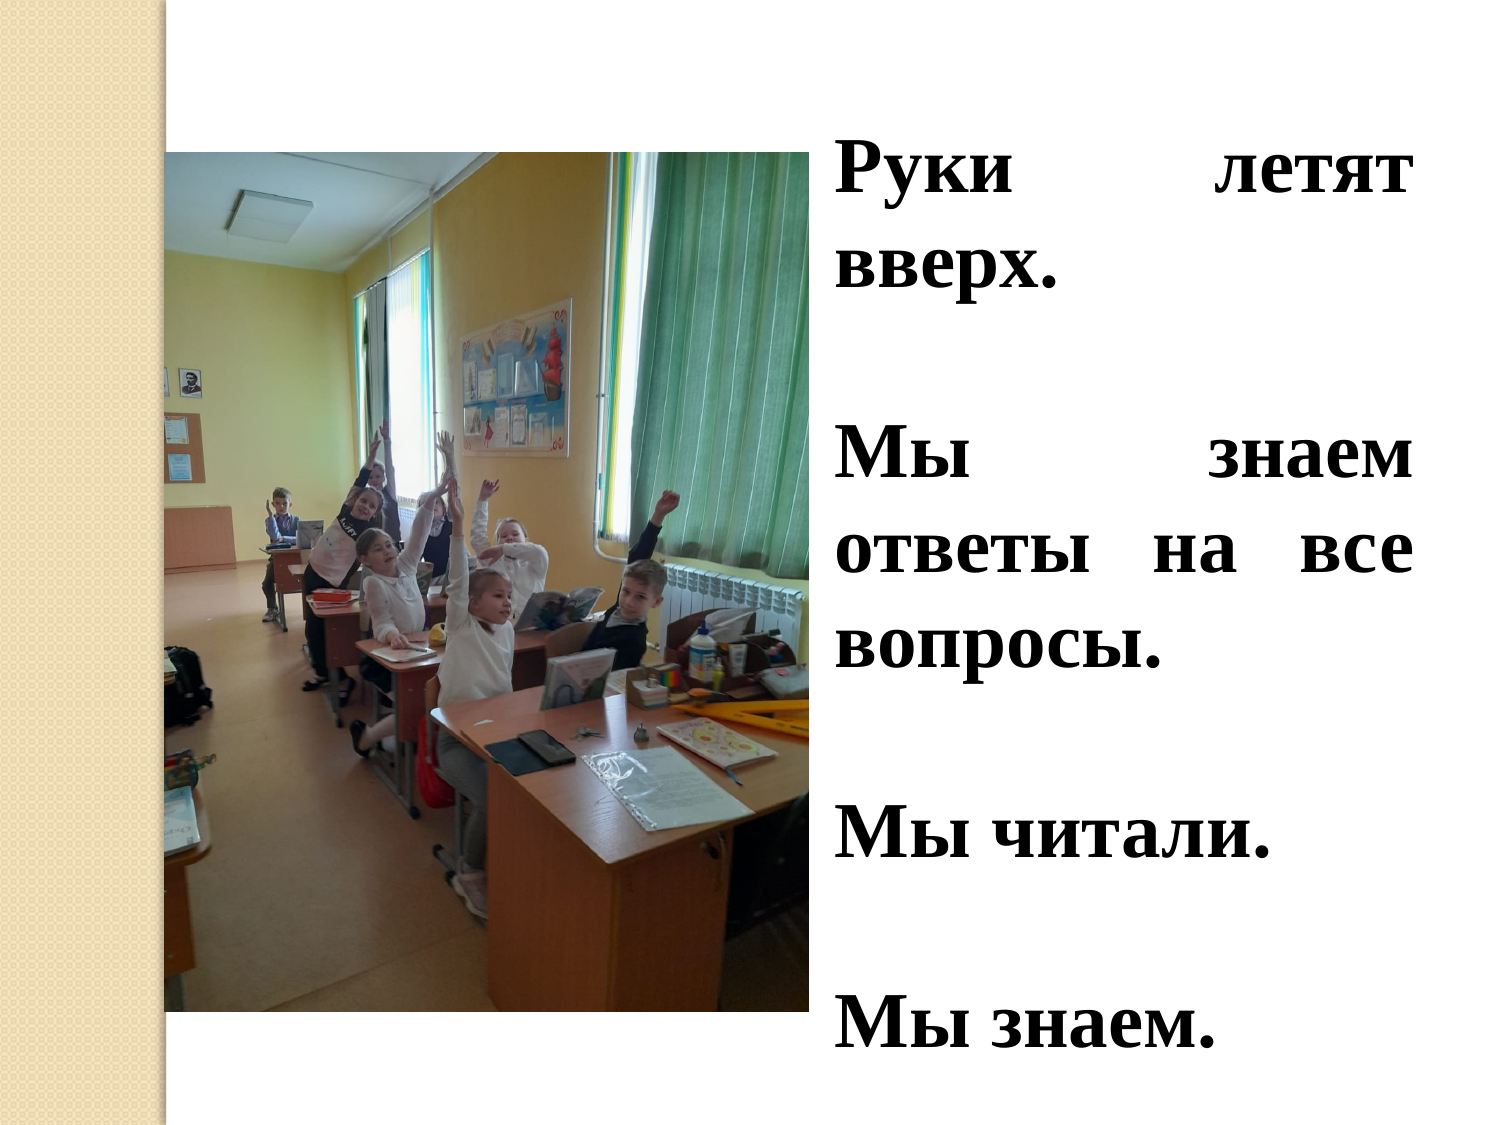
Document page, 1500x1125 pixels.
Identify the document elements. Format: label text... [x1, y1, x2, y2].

picture [163, 152, 809, 1012]
text_box Руки летят вверх. Мы знаем ответы на все вопросы. Мы читали. Мы знаем. [820, 105, 1430, 1071]
